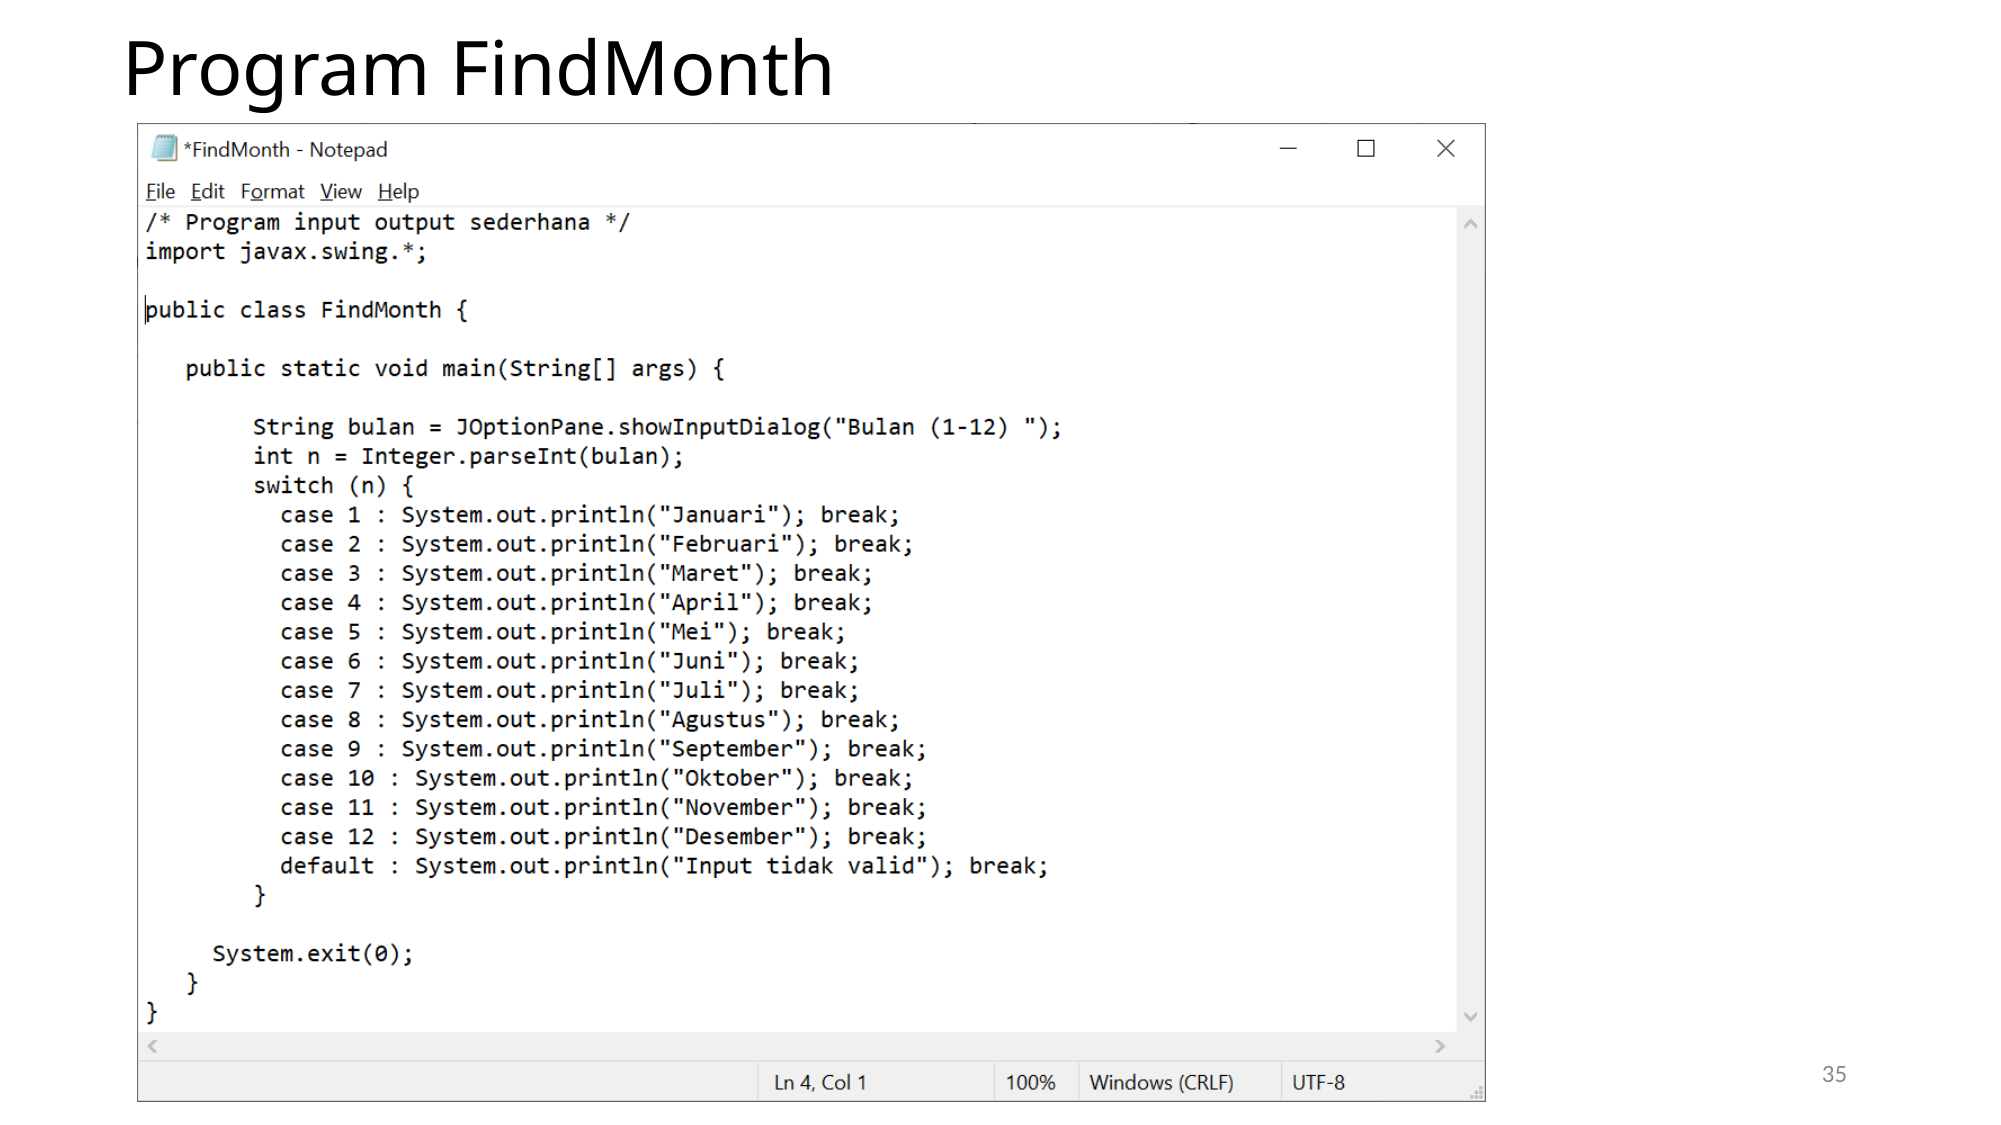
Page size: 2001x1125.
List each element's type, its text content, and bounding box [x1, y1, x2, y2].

slide_number 35 [1412, 1042, 1863, 1103]
picture [137, 123, 1486, 1102]
title Program FindMonth [107, 23, 1833, 120]
